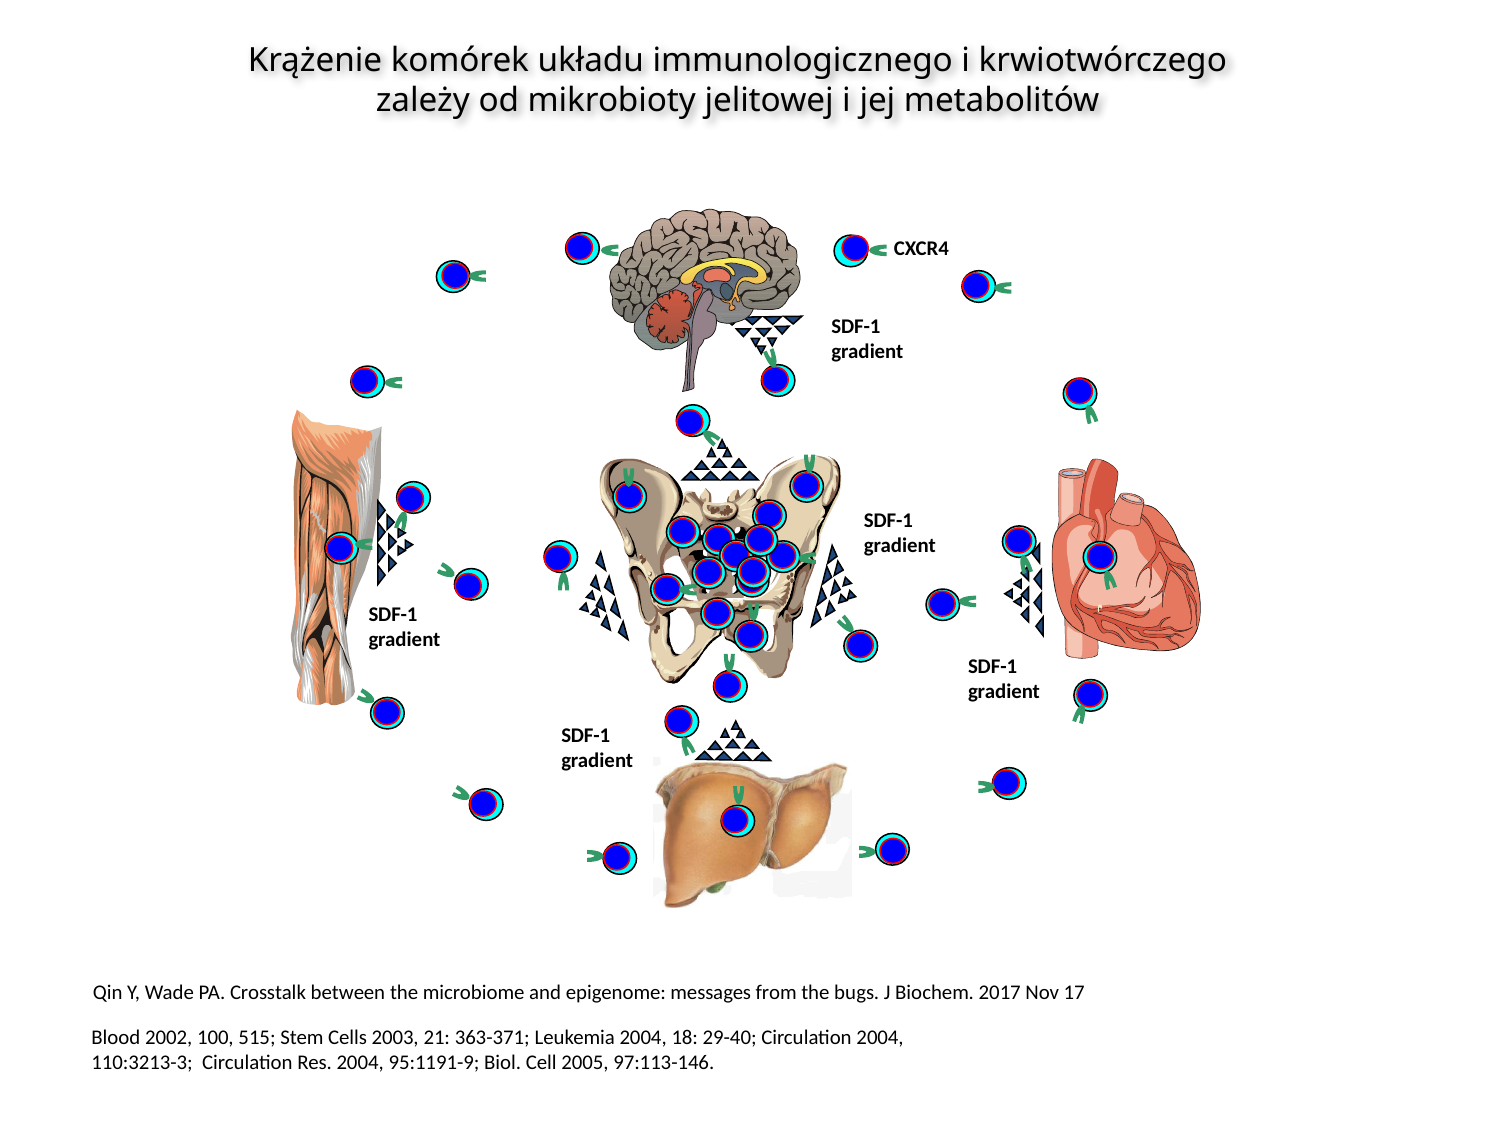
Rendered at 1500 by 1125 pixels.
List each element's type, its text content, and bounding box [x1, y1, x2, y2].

text_box Qin Y, Wade PA. Crosstalk between the microbiome and epigenome: messages from the bugs. J Biochem. 2017 Nov 17 [78, 970, 1272, 1011]
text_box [288, 207, 1202, 909]
text_box Blood 2002, 100, 515; Stem Cells 2003, 21: 363-371; Leukemia 2004, 18: 29-40; Circulation 2004, 110:3213-3; Circulation Res. 2004, 95:1191-9; Biol. Cell 2005, 97:113-146. [76, 1016, 951, 1082]
text_box Krążenie komórek układu immunologicznego i krwiotwórczego zależy od mikrobioty jelitowej i jej metabolitów [53, 30, 1424, 126]
